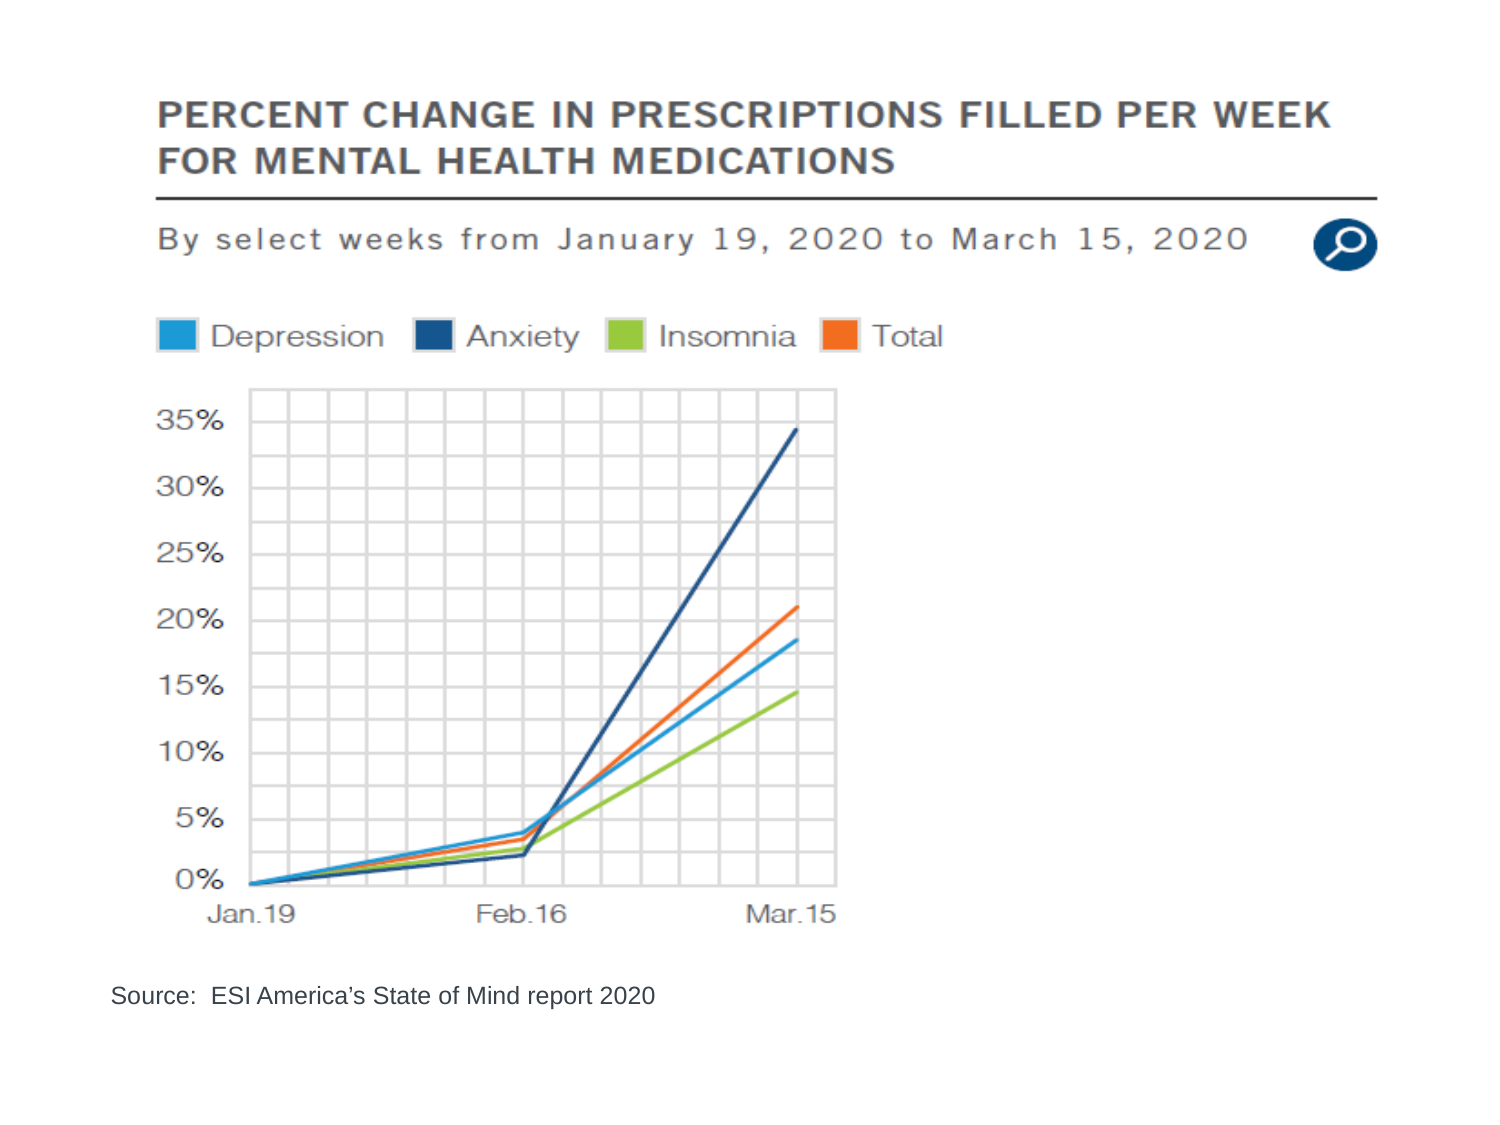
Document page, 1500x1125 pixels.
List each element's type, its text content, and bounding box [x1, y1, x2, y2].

picture [109, 94, 1434, 957]
text_box Source: ESI America’s State of Mind report 2020 [110, 975, 657, 1010]
